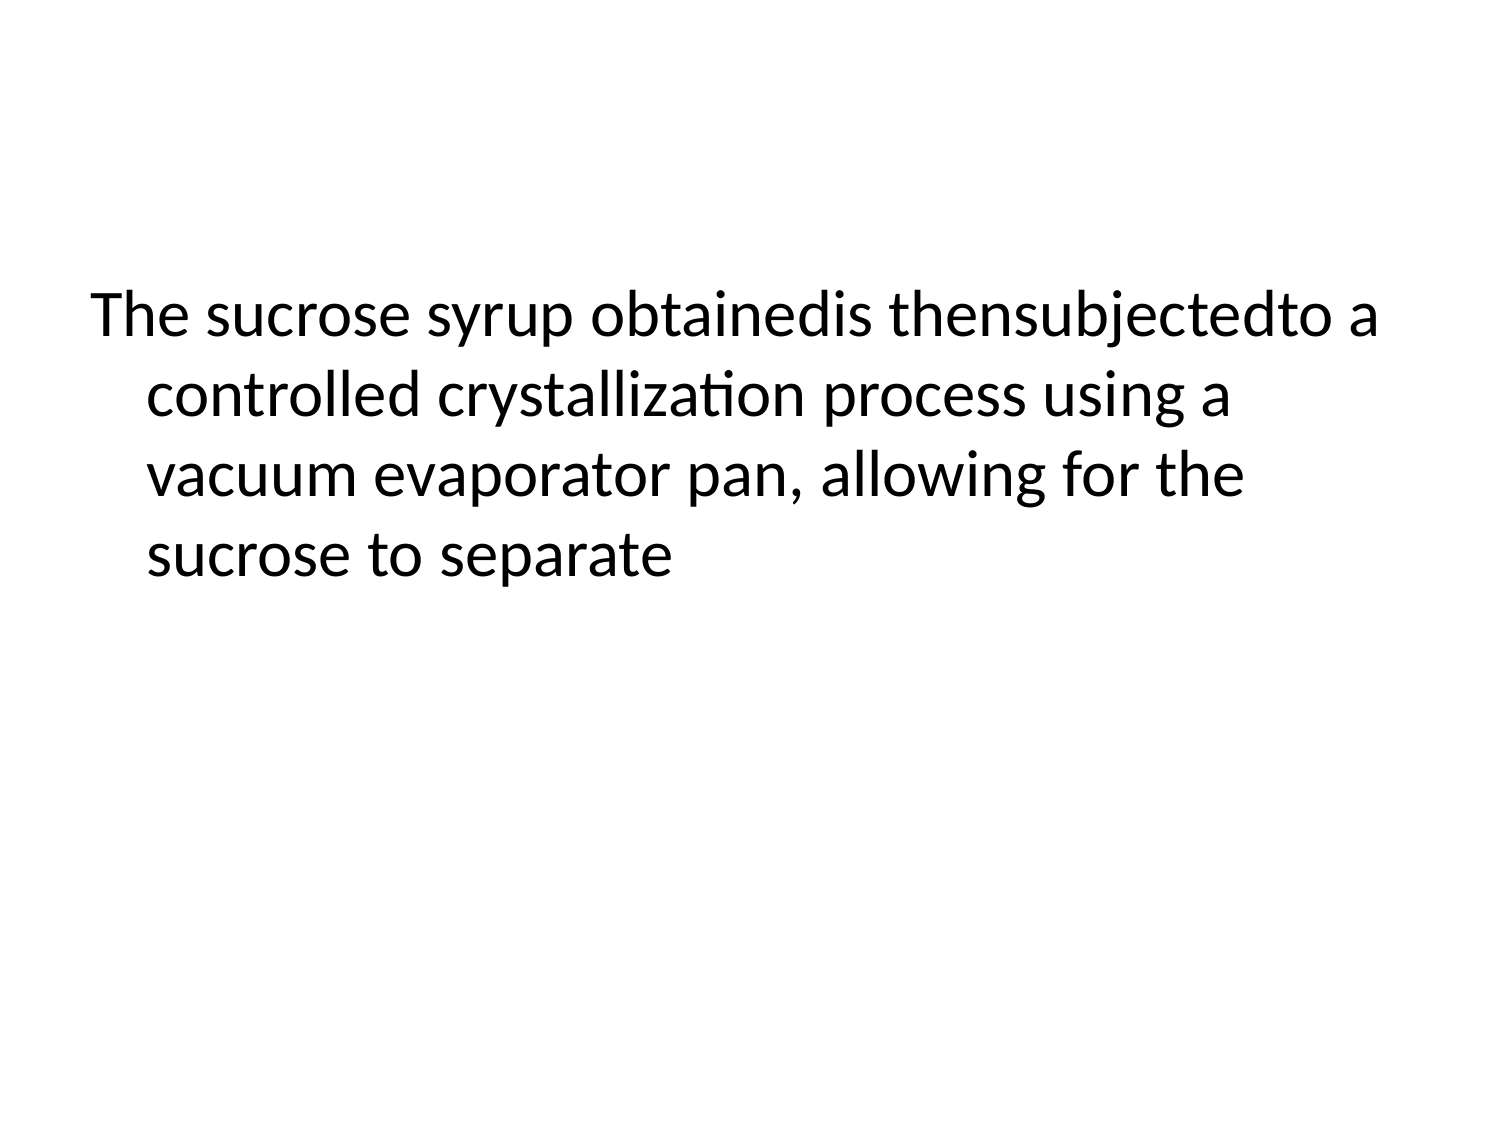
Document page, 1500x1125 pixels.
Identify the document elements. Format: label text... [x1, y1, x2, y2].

list The sucrose syrup obtainedis thensubjectedto a controlled crystallization process using a vacuum evaporator pan, allowing for the sucrose to separate [75, 262, 1425, 1005]
